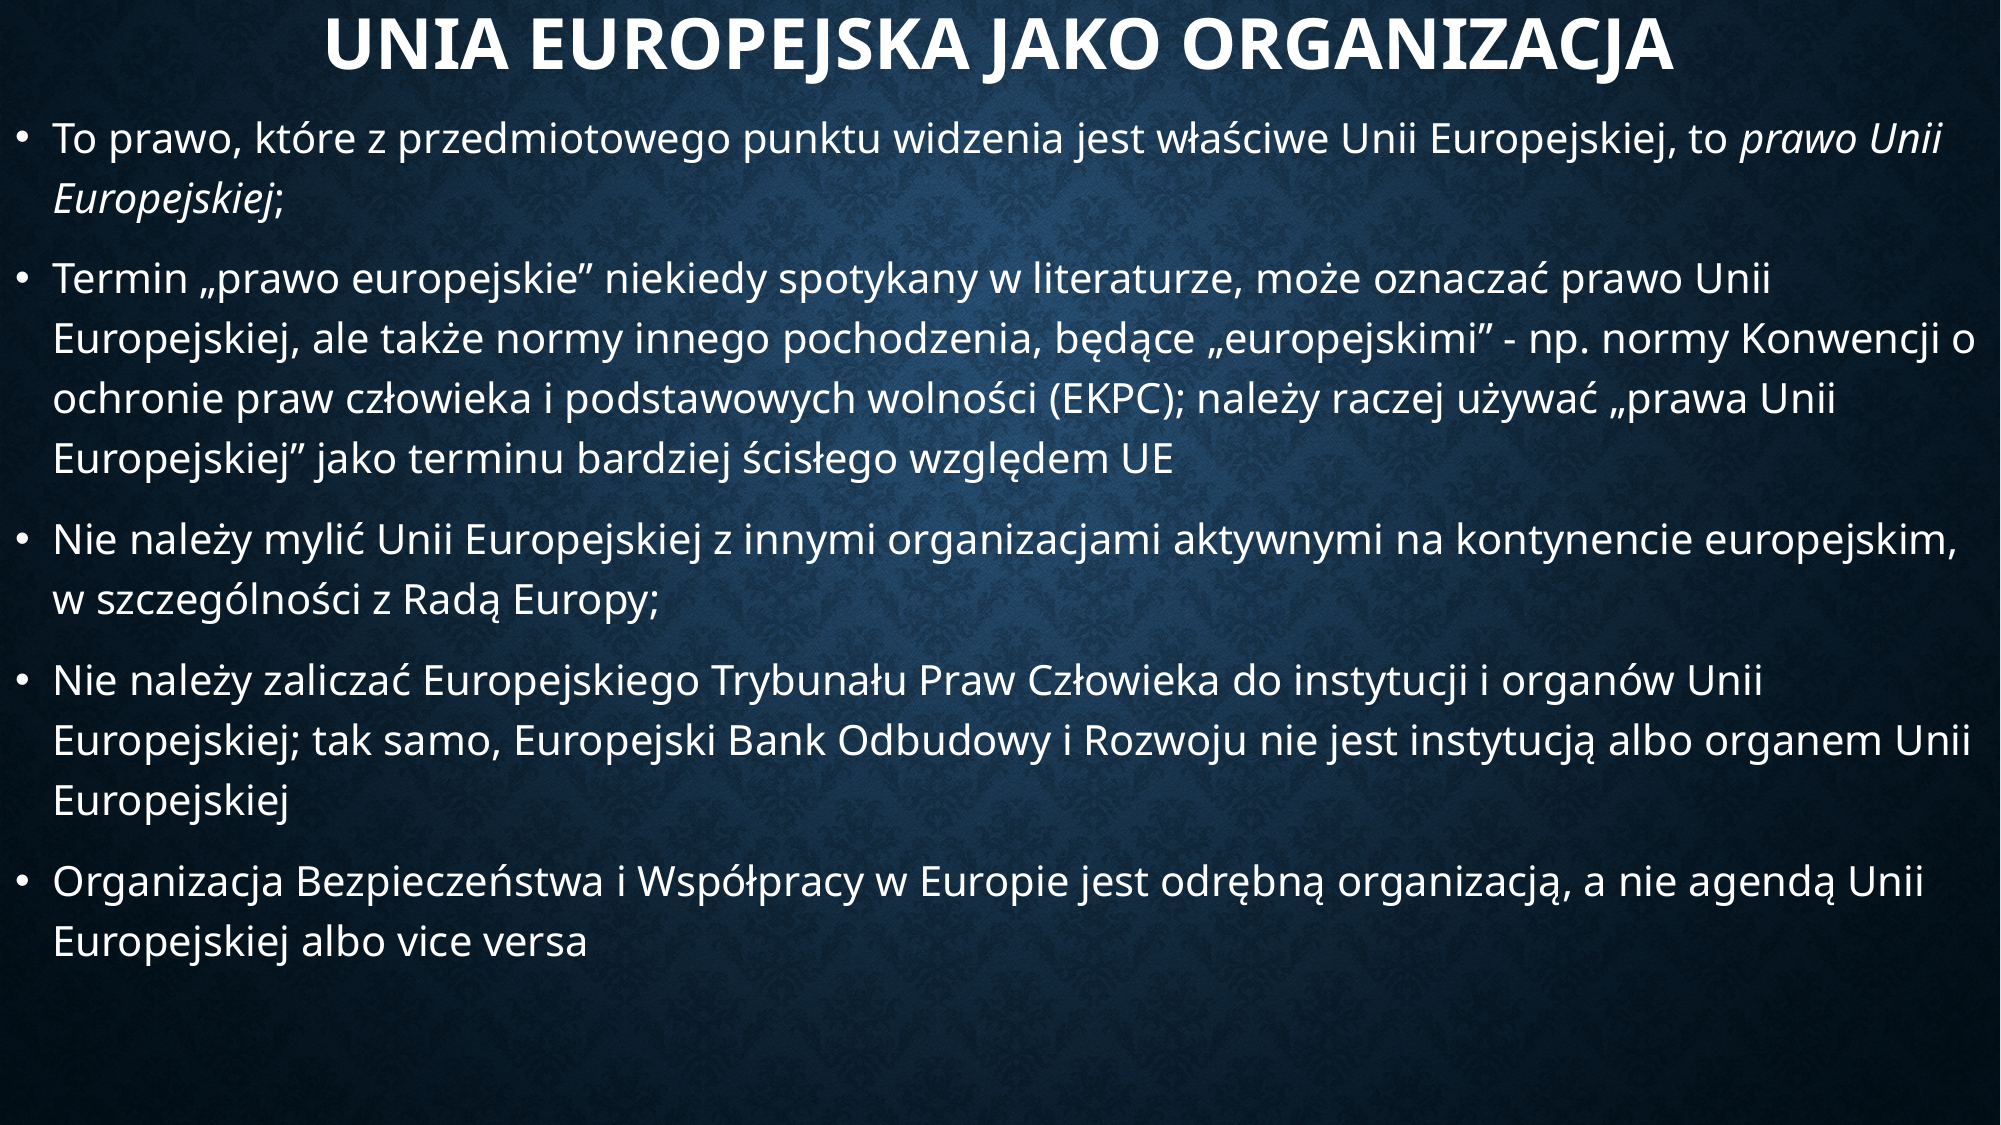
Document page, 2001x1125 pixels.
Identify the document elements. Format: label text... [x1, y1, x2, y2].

list To prawo, które z przedmiotowego punktu widzenia jest właściwe Unii Europejskiej, to prawo Unii Europejskiej; Termin „prawo europejskie” niekiedy spotykany w literaturze, może oznaczać prawo Unii Europejskiej, ale także normy innego pochodzenia, będące „europejskimi” - np. normy Konwencji o ochronie praw człowieka i podstawowych wolności (EKPC); należy raczej używać „prawa Unii Europejskiej” jako terminu bardziej ścisłego względem UE Nie należy mylić Unii Europejskiej z innymi organizacjami aktywnymi na kontynencie europejskim, w szczególności z Radą Europy; Nie należy zaliczać Europejskiego Trybunału Praw Człowieka do instytucji i organów Unii Europejskiej; tak samo, Europejski Bank Odbudowy i Rozwoju nie jest instytucją albo organem Unii Europejskiej Organizacja Bezpieczeństwa i Współpracy w Europie jest odrębną organizacją, a nie agendą Unii Europejskiej albo vice versa [0, 94, 2000, 1125]
title UNIA EUROPEJSKA JAKO ORGANIZACJA [149, 0, 1849, 94]
